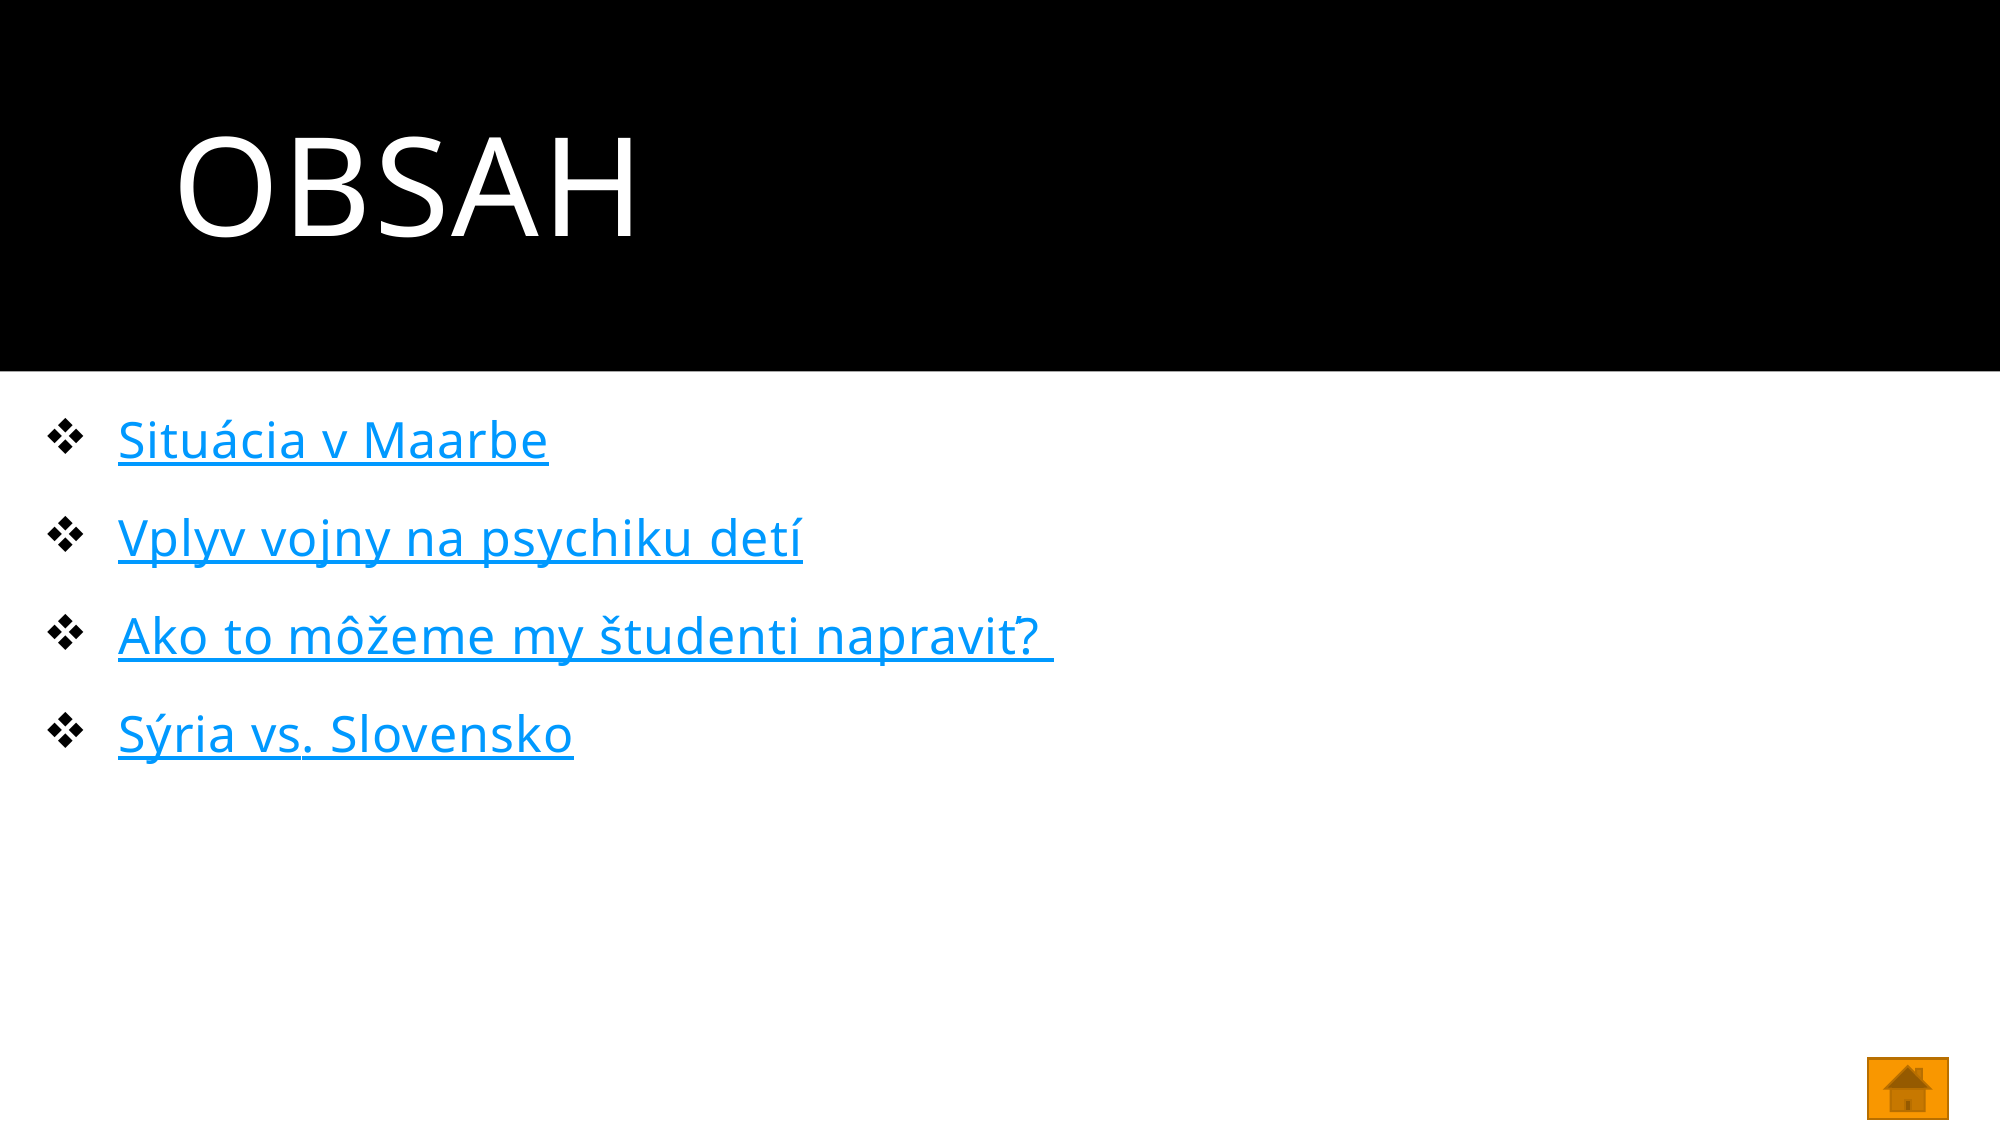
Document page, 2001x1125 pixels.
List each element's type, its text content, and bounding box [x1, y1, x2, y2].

title Obsah [157, 52, 1842, 332]
list Situácia v Maarbe Vplyv vojny na psychiku detí Ako to môžeme my študenti napraviť? Sýria vs. Slovensko [28, 399, 1967, 1097]
text_box [1867, 1057, 1949, 1120]
